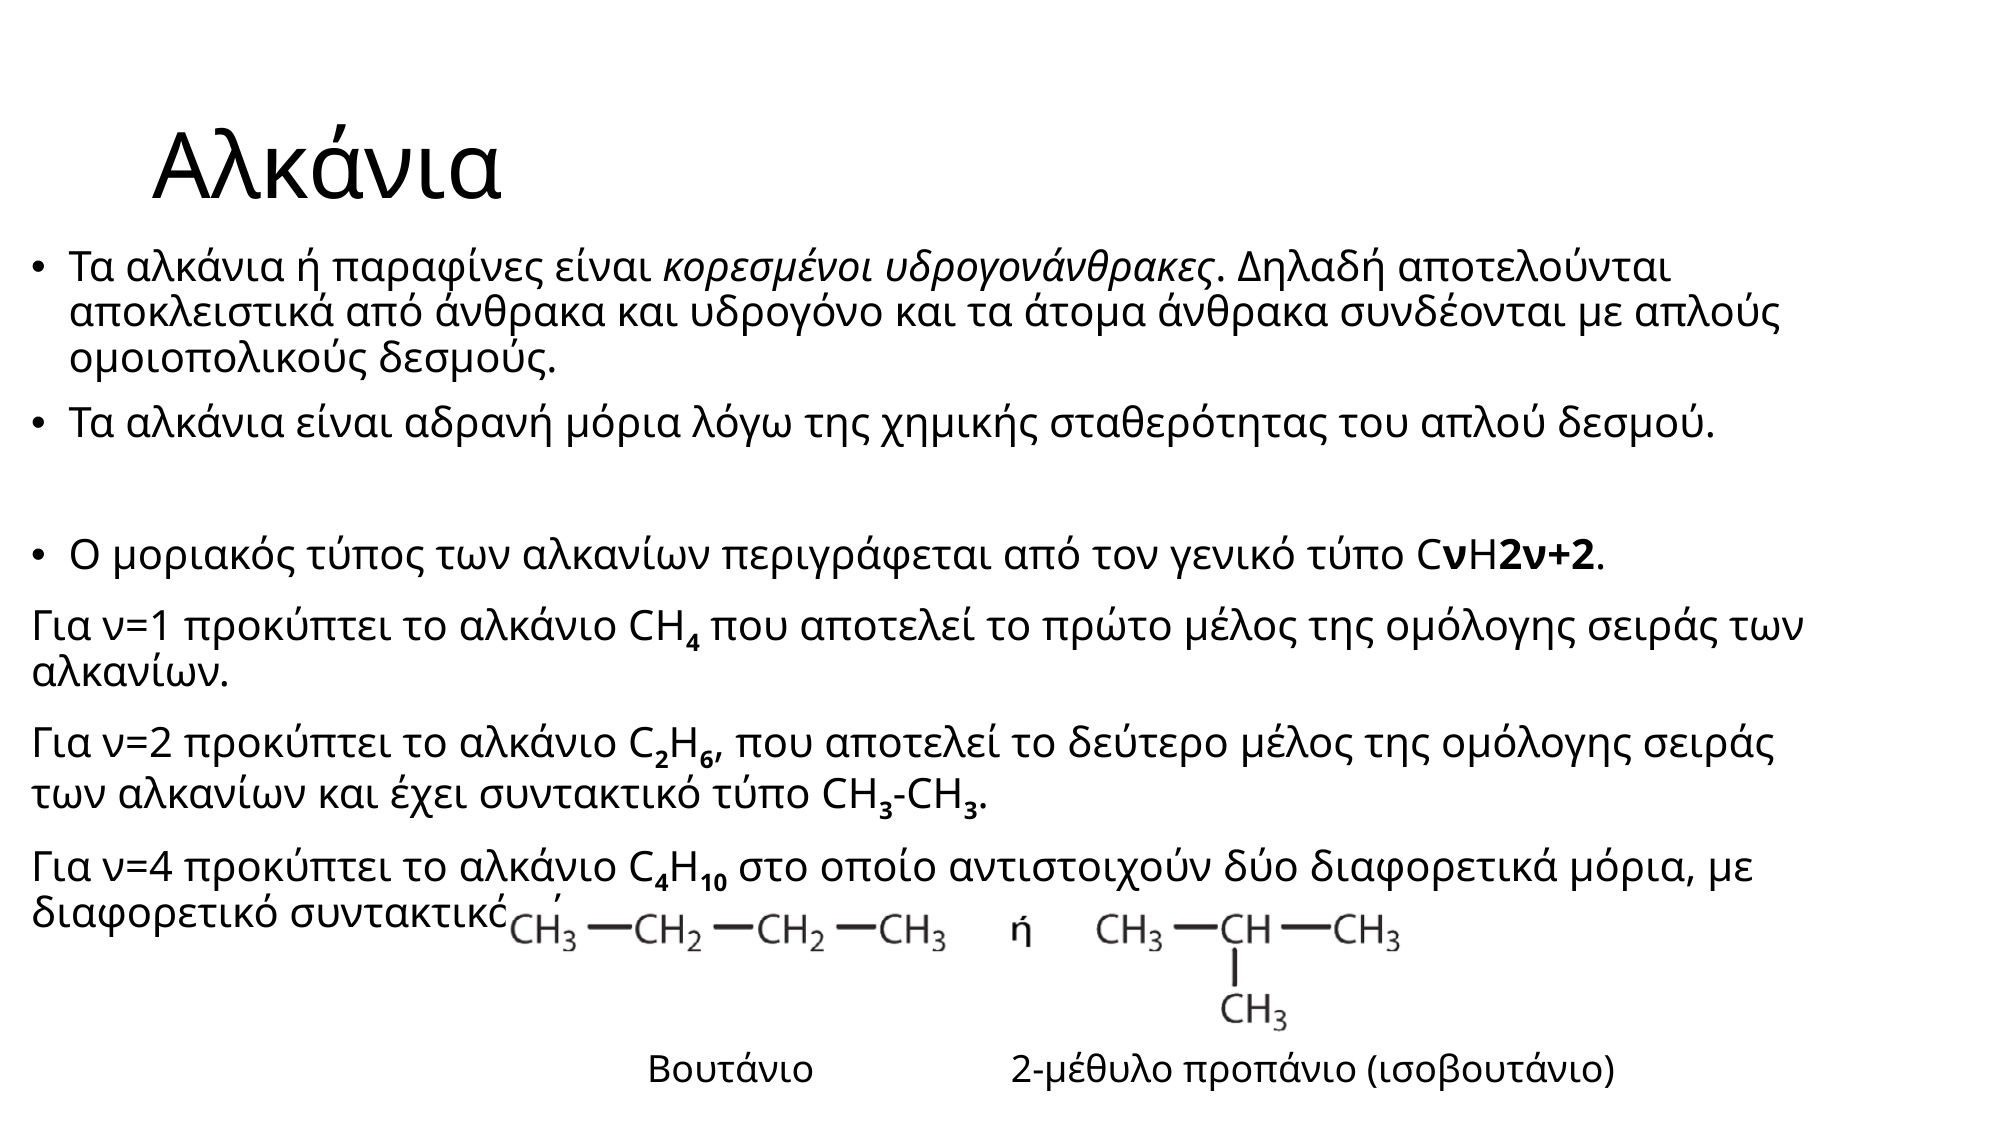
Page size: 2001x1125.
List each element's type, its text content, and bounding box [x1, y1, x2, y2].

text_box Βουτάνιο [632, 1038, 830, 1098]
list Τα αλκάνια ή παραφίνες είναι κορεσμένοι υδρογονάνθρακες. Δηλαδή αποτελούνται αποκλειστικά από άνθρακα και υδρογόνο και τα άτομα άνθρακα συνδέονται με απλούς ομοιοπολικούς δεσμούς. Τα αλκάνια είναι αδρανή μόρια λόγω της χημικής σταθερότητας του απλού δεσμού. Ο μοριακός τύπος των αλκανίων περιγράφεται από τον γενικό τύπο CνH2ν+2. Για ν=1 προκύπτει το αλκάνιο CH4 που αποτελεί το πρώτο μέλος της ομόλογης σειράς των αλκανίων. Για ν=2 προκύπτει το αλκάνιο C2H6, που αποτελεί το δεύτερο μέλος της ομόλογης σειράς των αλκανίων και έχει συντακτικό τύπο CH3-CH3. Για ν=4 προκύπτει το αλκάνιο C4H10 στο οποίο αντιστοιχούν δύο διαφορετικά μόρια, με διαφορετικό συντακτικό τύπο: [16, 238, 1863, 1125]
title Αλκάνια [137, 59, 1863, 238]
picture [505, 902, 1415, 1038]
text_box 2-μέθυλο προπάνιο (ισοβουτάνιο) [996, 1037, 1631, 1098]
